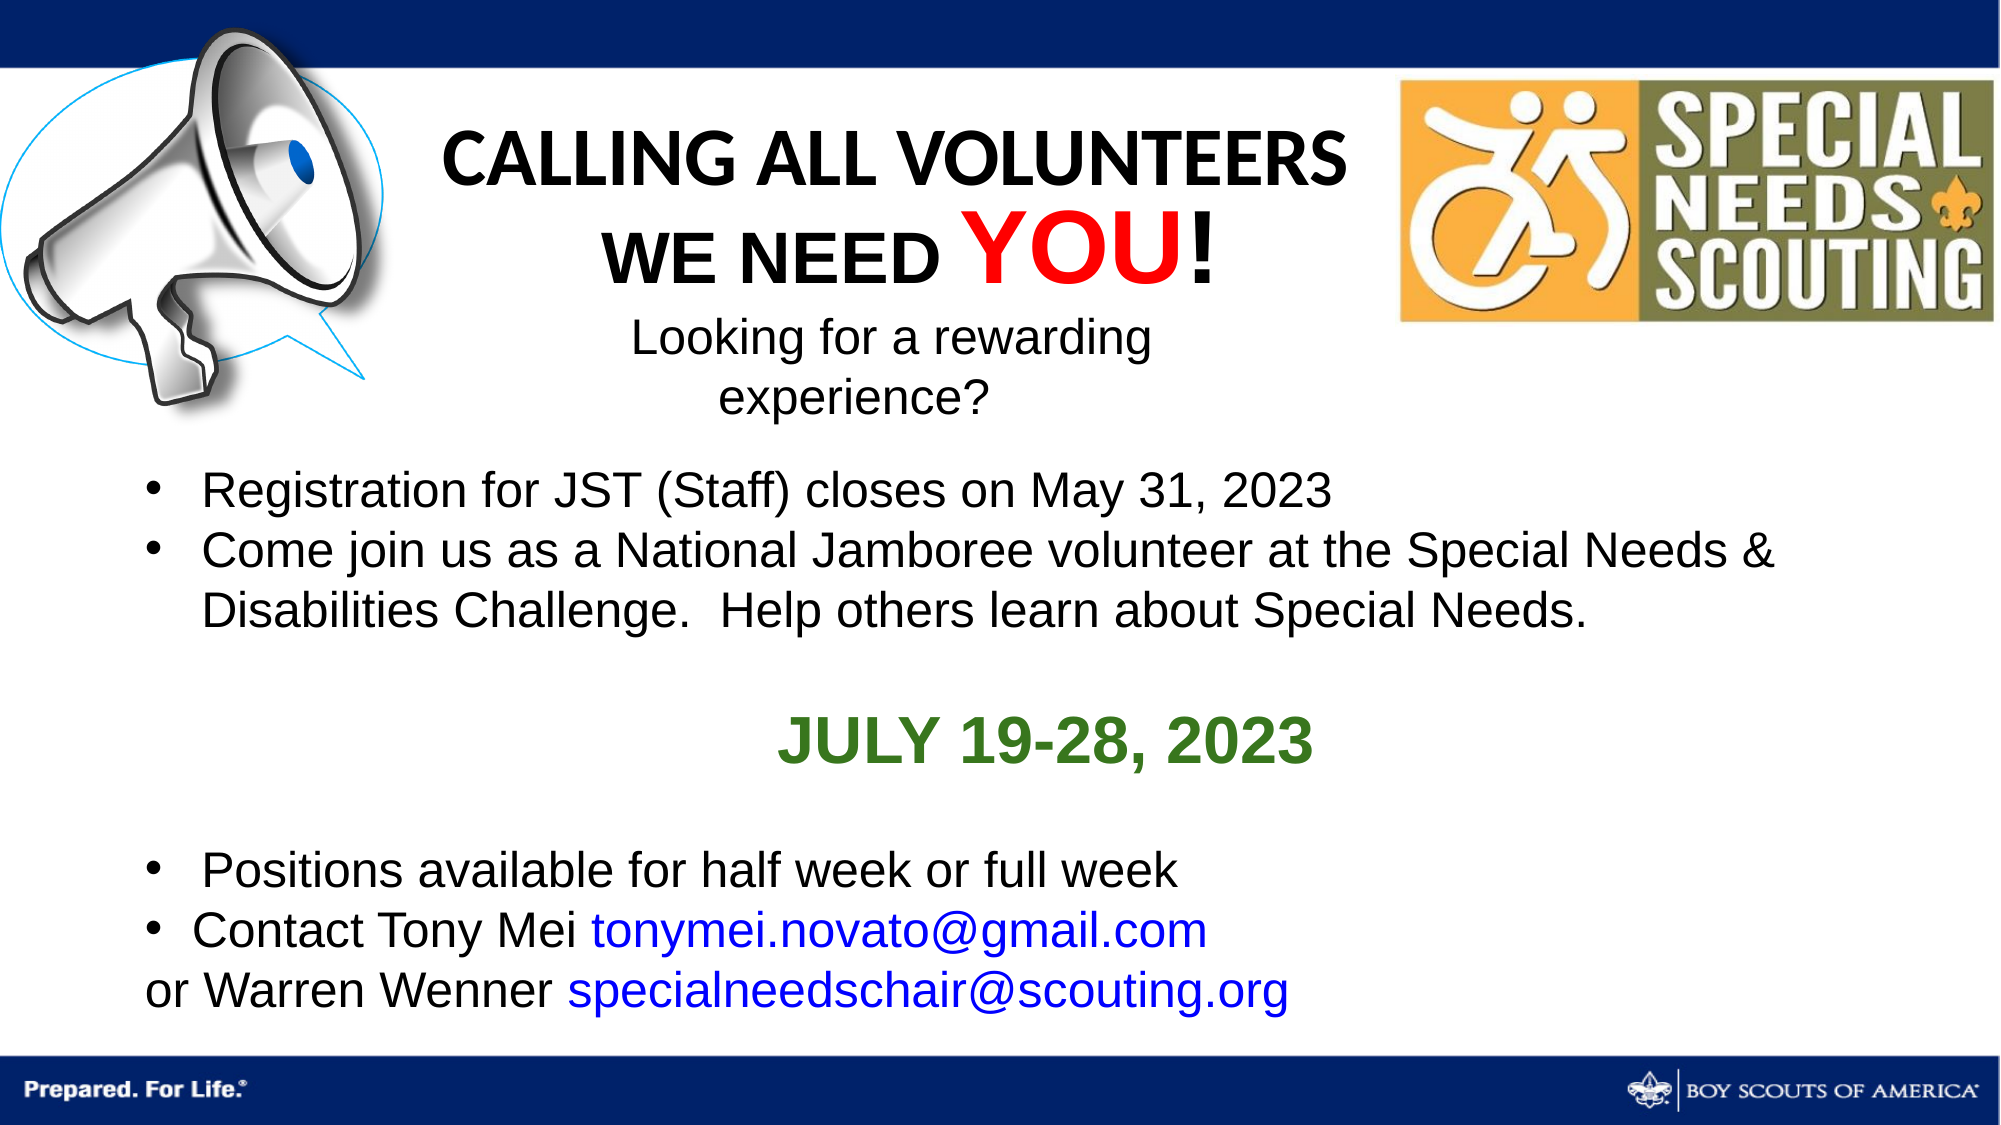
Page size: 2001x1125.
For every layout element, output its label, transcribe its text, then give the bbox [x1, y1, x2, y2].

text_box Registration for JST (Staff) closes on May 31, 2023 Come join us as a National Jamboree volunteer at the Special Needs & Disabilities Challenge. Help others learn about Special Needs. JULY 19-28, 2023 Positions available for half week or full week Contact Tony Mei tonymei.novato@gmail.com or Warren Wenner specialneedschair@scouting.org [129, 449, 1963, 1025]
picture [0, 0, 2000, 1125]
text_box CALLING ALL VOLUNTEERS [428, 94, 1389, 209]
text_box WE NEED YOU! Looking for a rewarding experience? [434, 209, 1274, 447]
